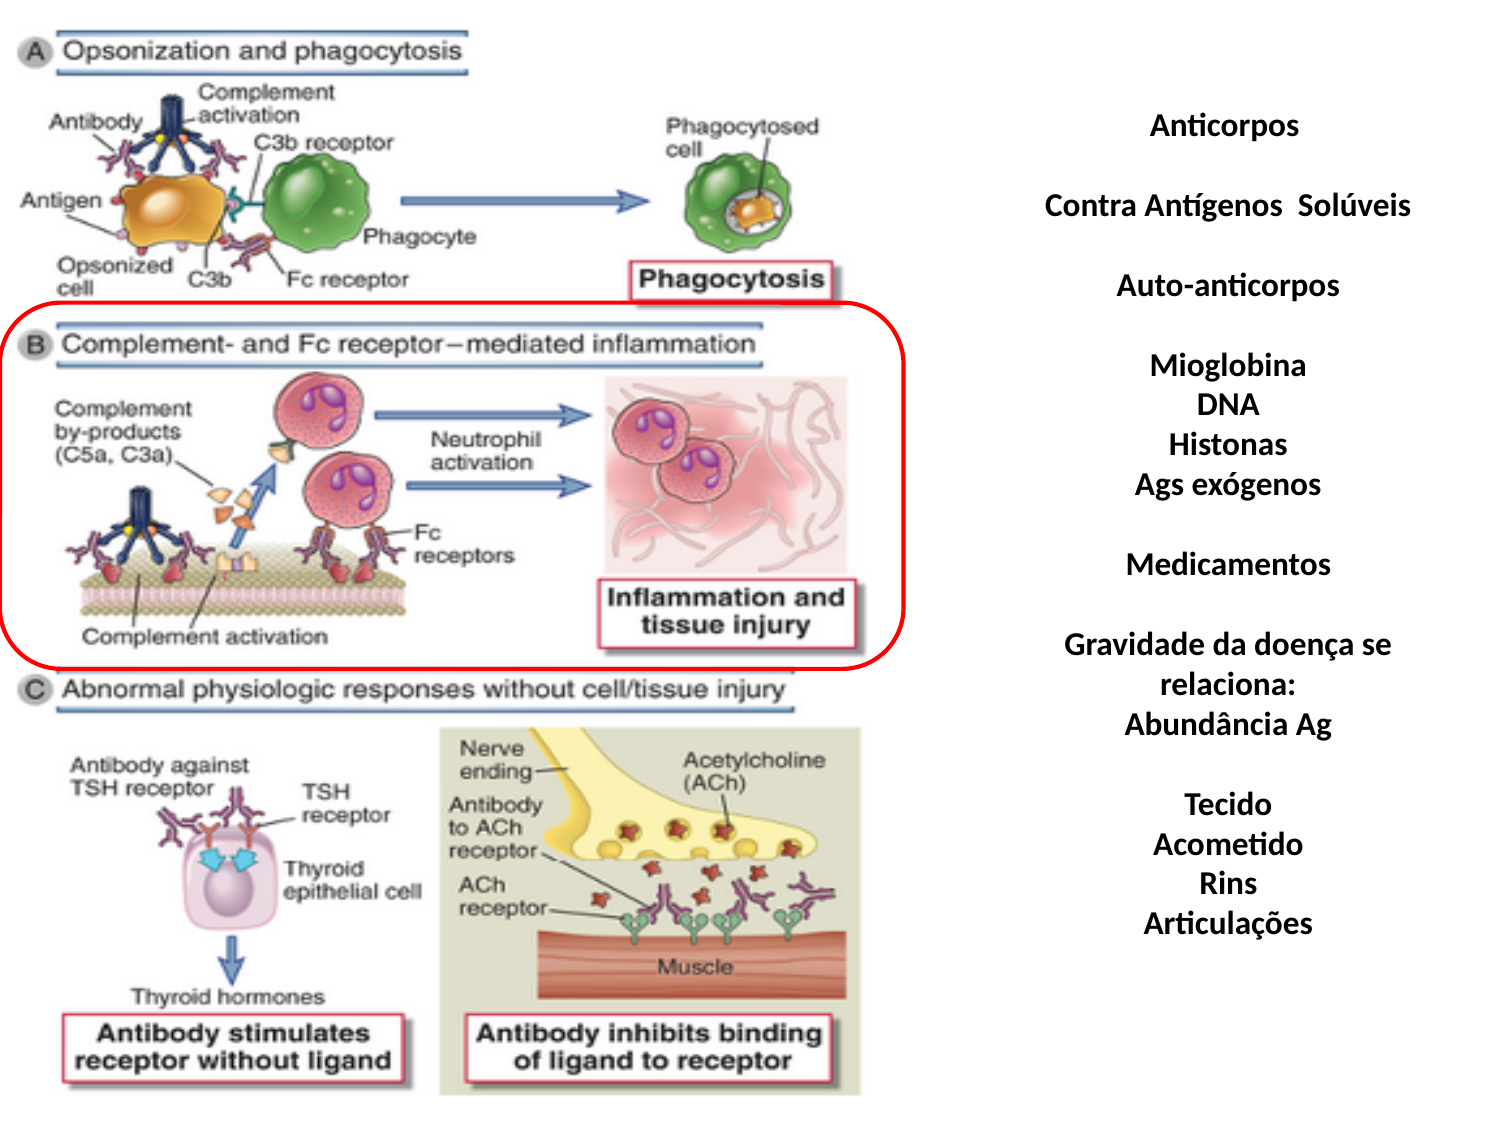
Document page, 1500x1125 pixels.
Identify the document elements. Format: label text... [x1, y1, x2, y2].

text_box Anticorpos Contra Antígenos Solúveis Auto-anticorpos Mioglobina DNA Histonas Ags exógenos Medicamentos Gravidade da doença se relaciona: Abundância Ag Tecido Acometido Rins Articulações [1021, 95, 1436, 989]
picture [0, 0, 928, 1121]
